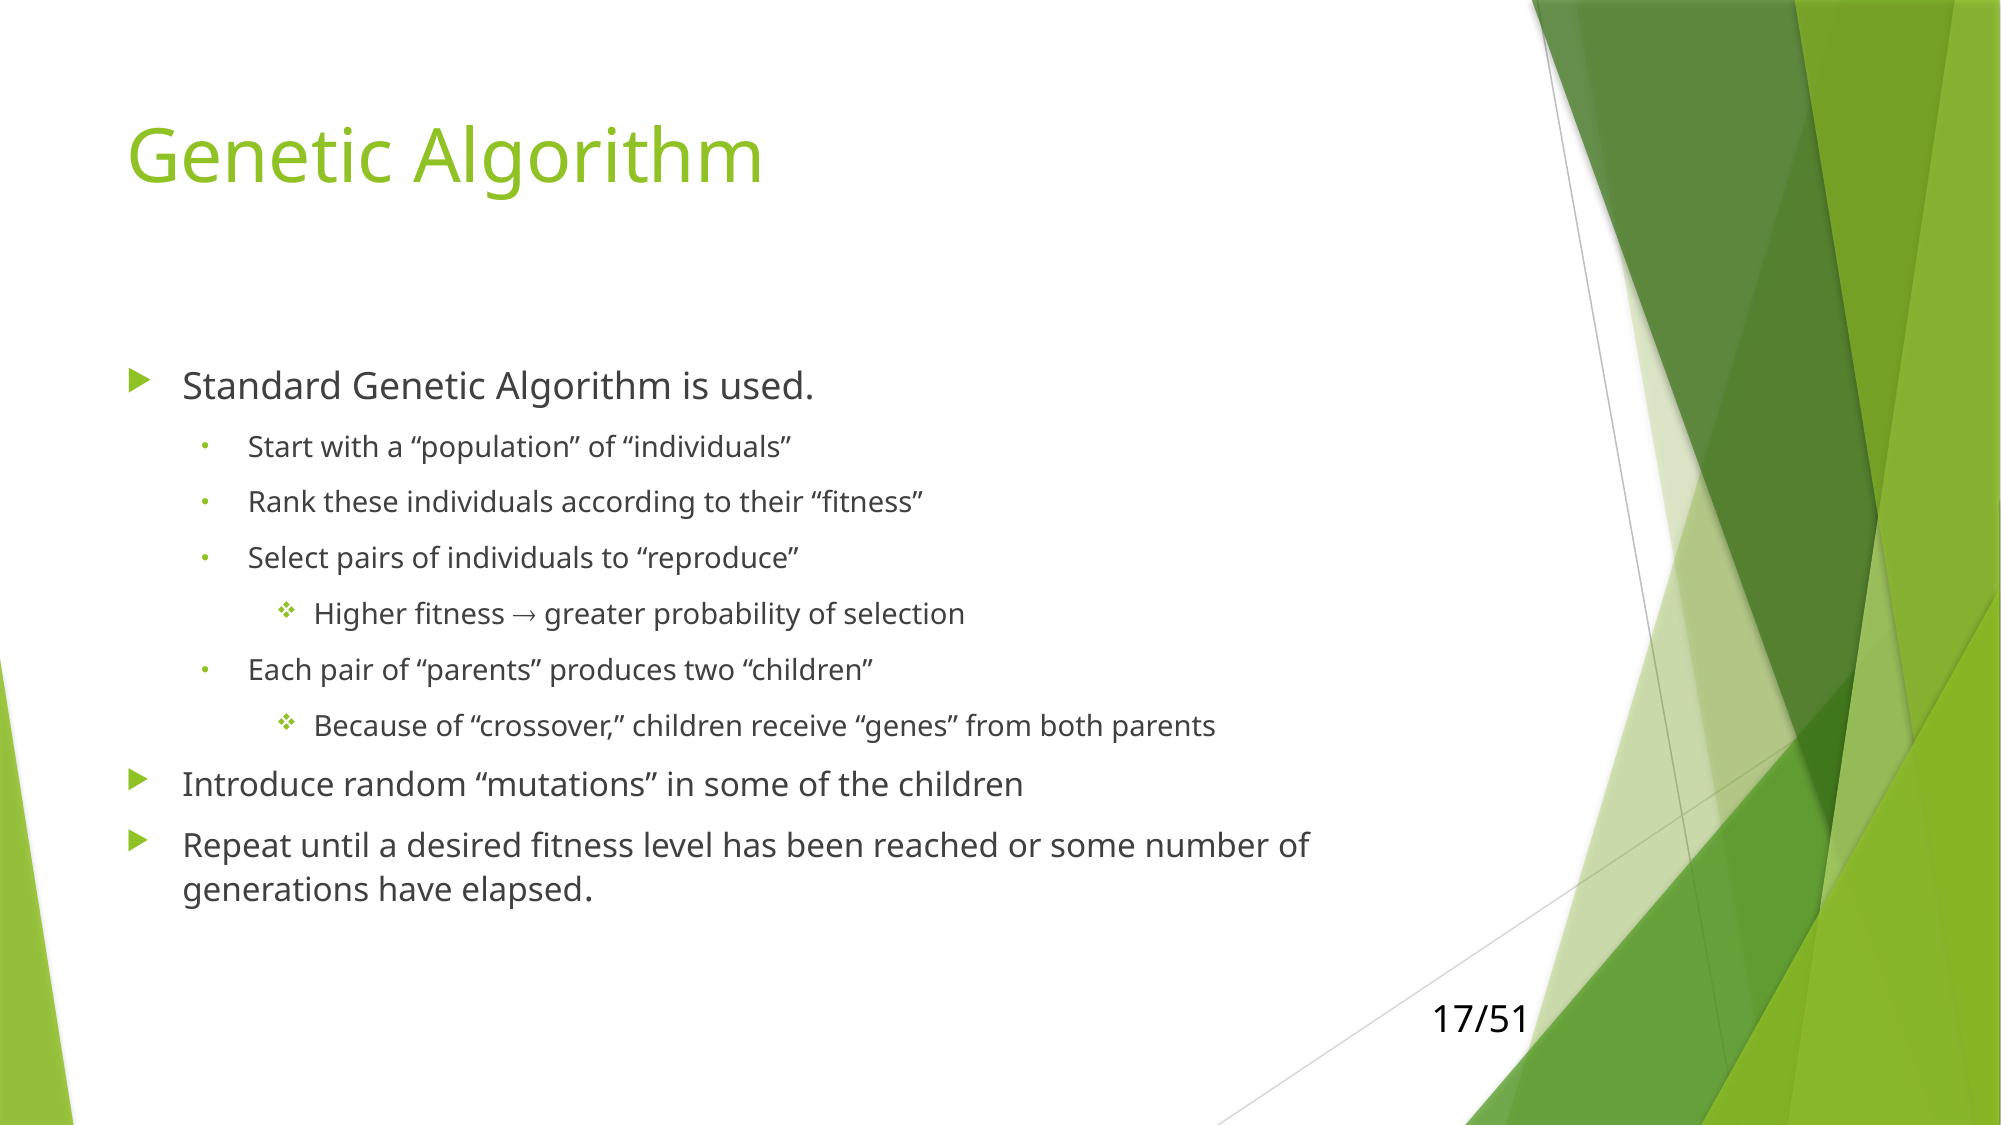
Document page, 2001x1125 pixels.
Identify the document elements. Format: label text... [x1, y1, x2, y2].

list Standard Genetic Algorithm is used. Start with a “population” of “individuals” Rank these individuals according to their “fitness” Select pairs of individuals to “reproduce” Higher fitness  greater probability of selection Each pair of “parents” produces two “children” Because of “crossover,” children receive “genes” from both parents Introduce random “mutations” in some of the children Repeat until a desired fitness level has been reached or some number of generations have elapsed. [111, 354, 1522, 992]
title Genetic Algorithm [111, 99, 1522, 317]
slide_number 17/51 [1409, 991, 1547, 1051]
